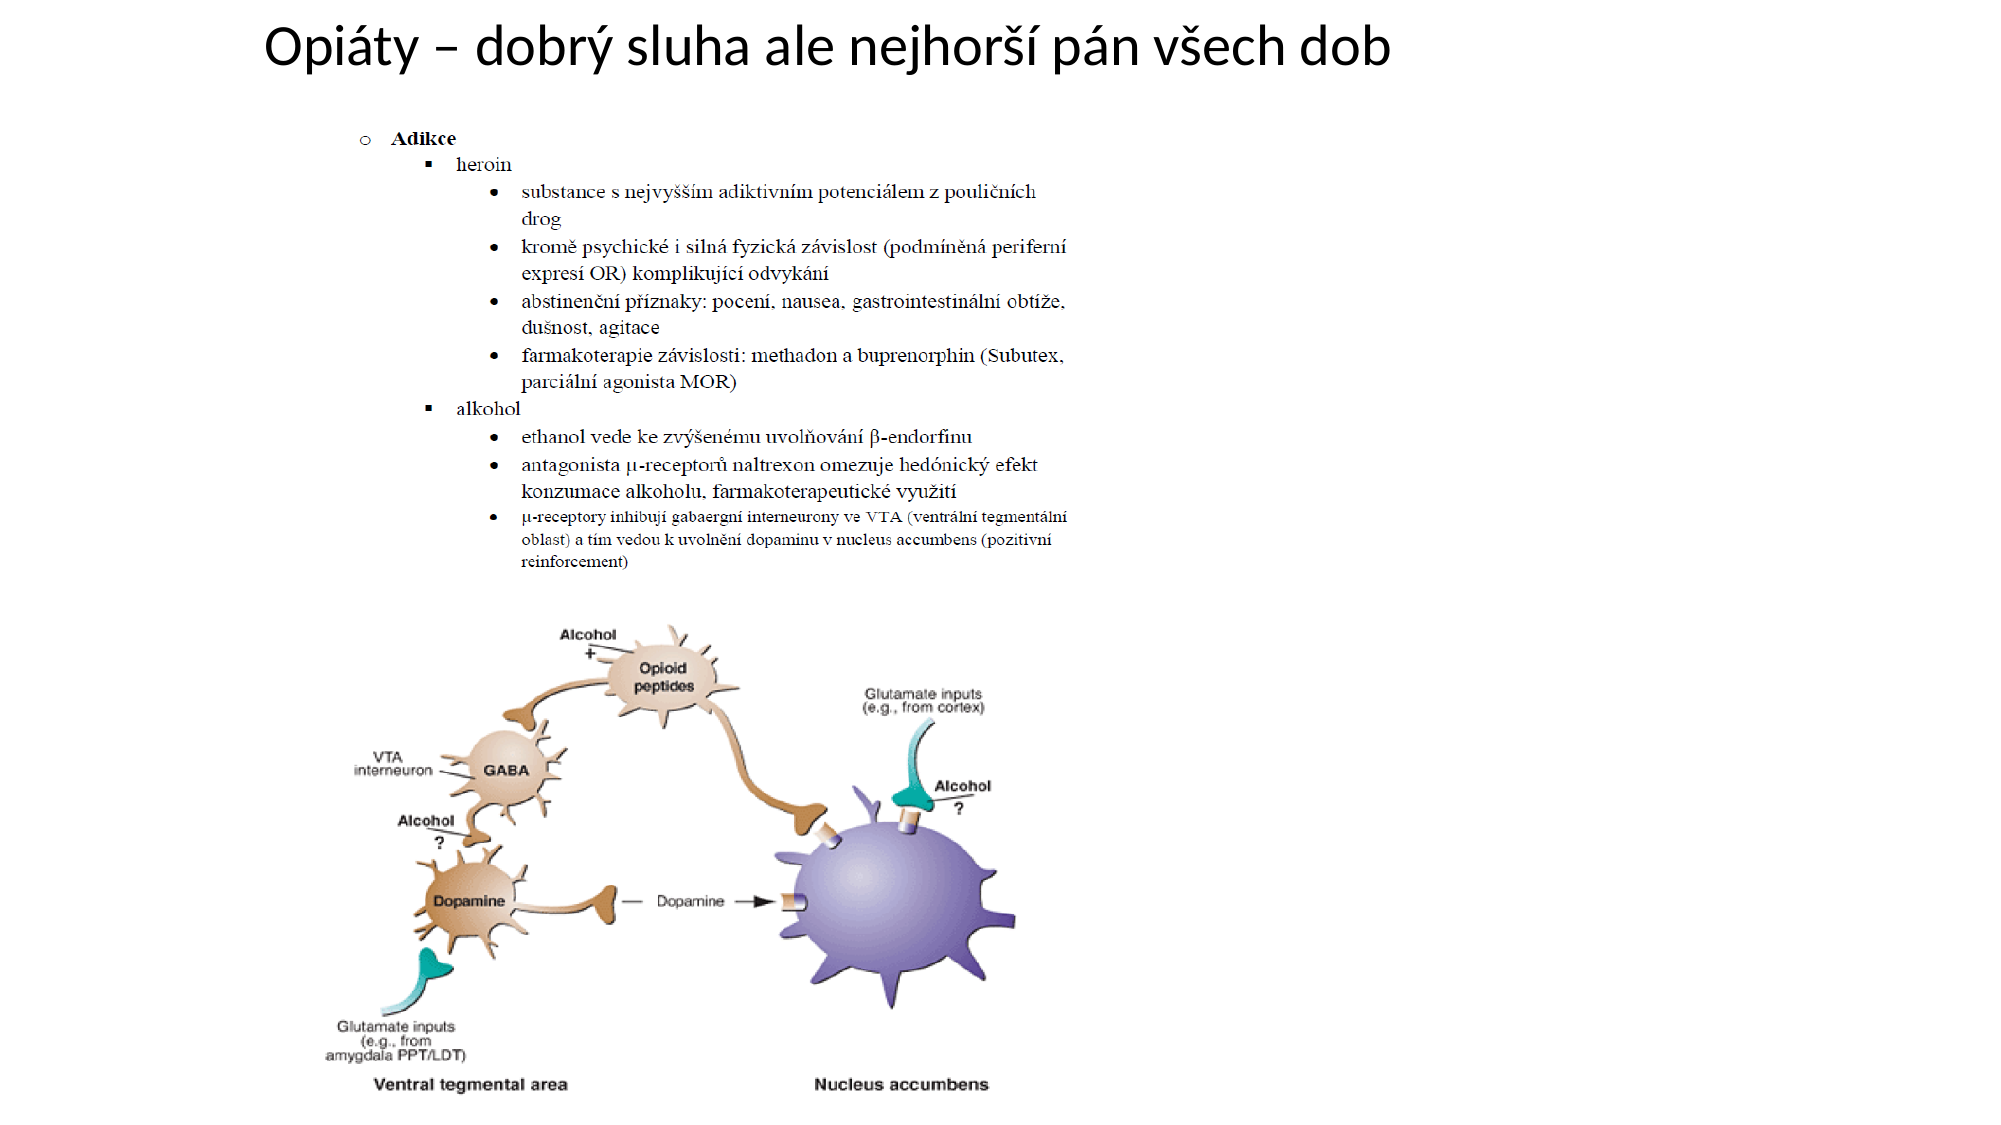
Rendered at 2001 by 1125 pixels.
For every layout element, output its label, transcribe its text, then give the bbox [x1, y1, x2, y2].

picture [265, 119, 1104, 1109]
text_box Opiáty – dobrý sluha ale nejhorší pán všech dob [249, 0, 1570, 85]
